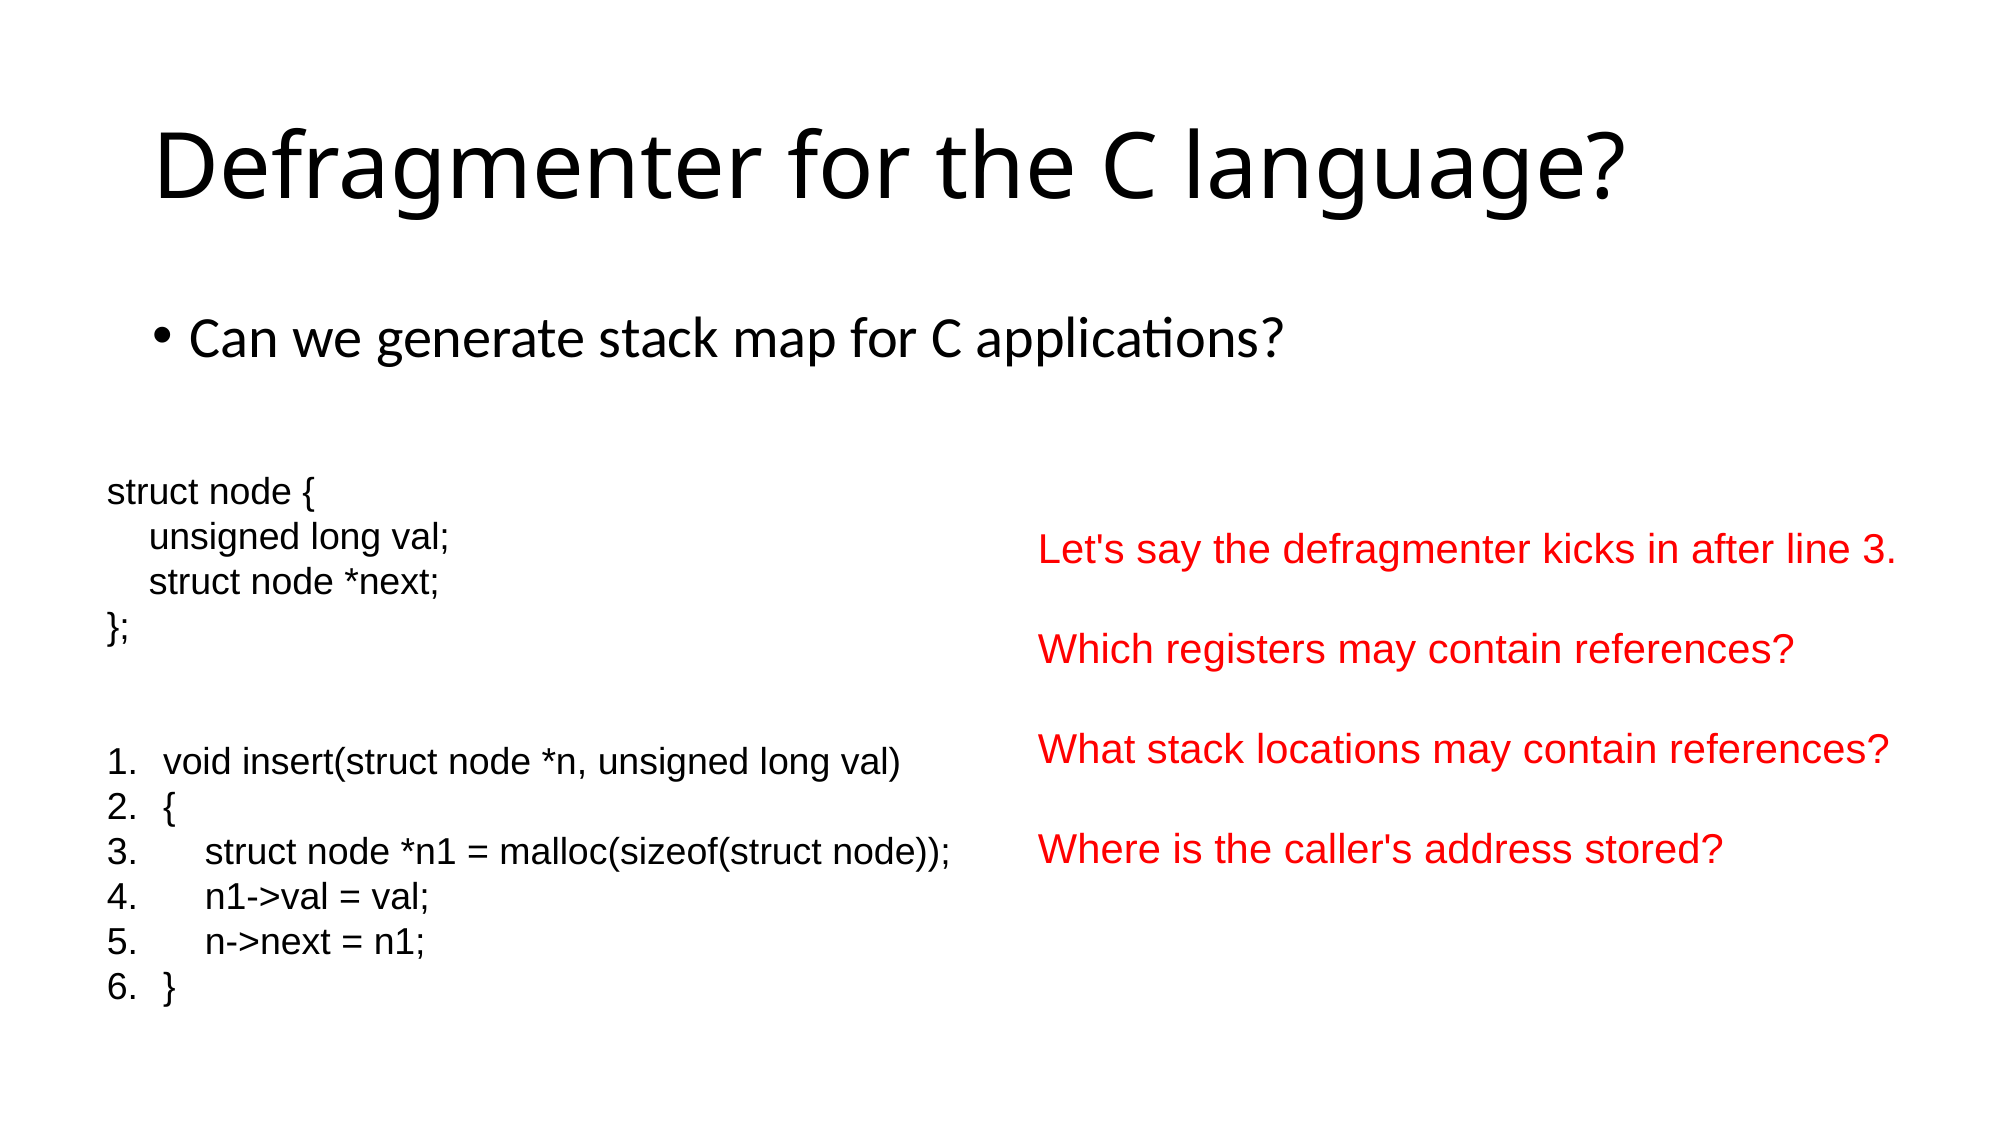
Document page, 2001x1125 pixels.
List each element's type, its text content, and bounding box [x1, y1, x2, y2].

text_box Let's say the defragmenter kicks in after line 3. Which registers may contain references? What stack locations may contain references? Where is the caller's address stored? [1023, 514, 1929, 880]
list Can we generate stack map for C applications? [137, 299, 1863, 1014]
title Defragmenter for the C language? [137, 59, 1863, 278]
text_box struct node { unsigned long val; struct node *next; }; void insert(struct node *n, unsigned long val) { struct node *n1 = malloc(sizeof(struct node)); n1->val = val; n->next = n1; } [92, 459, 1011, 1015]
